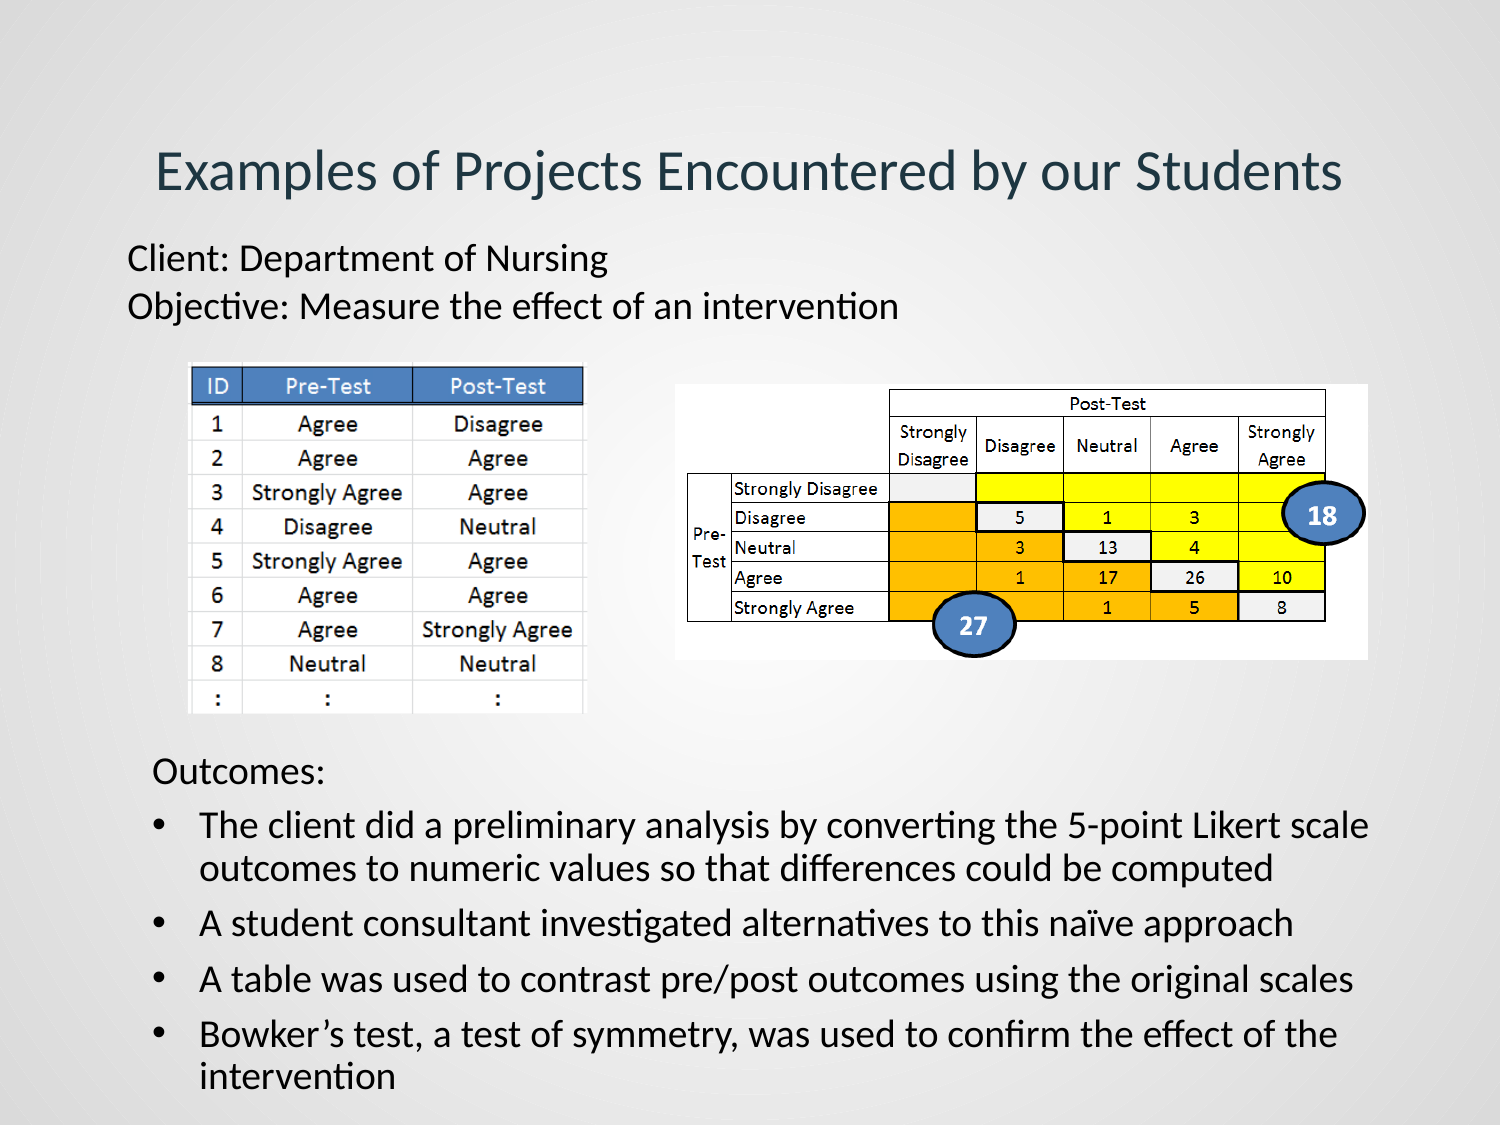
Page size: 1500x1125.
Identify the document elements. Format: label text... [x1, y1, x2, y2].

text_box Outcomes: The client did a preliminary analysis by converting the 5-point Likert scale outcomes to numeric values so that differences could be computed A student consultant investigated alternatives to this naïve approach A table was used to contrast pre/post outcomes using the original scales Bowker’s test, a test of symmetry, was used to confirm the effect of the intervention [137, 737, 1400, 1106]
text_box Examples of Projects Encountered by our Students [74, 125, 1425, 210]
text_box Client: Department of Nursing Objective: Measure the effect of an intervention [112, 224, 1238, 383]
picture [674, 384, 1368, 660]
picture [187, 362, 588, 714]
